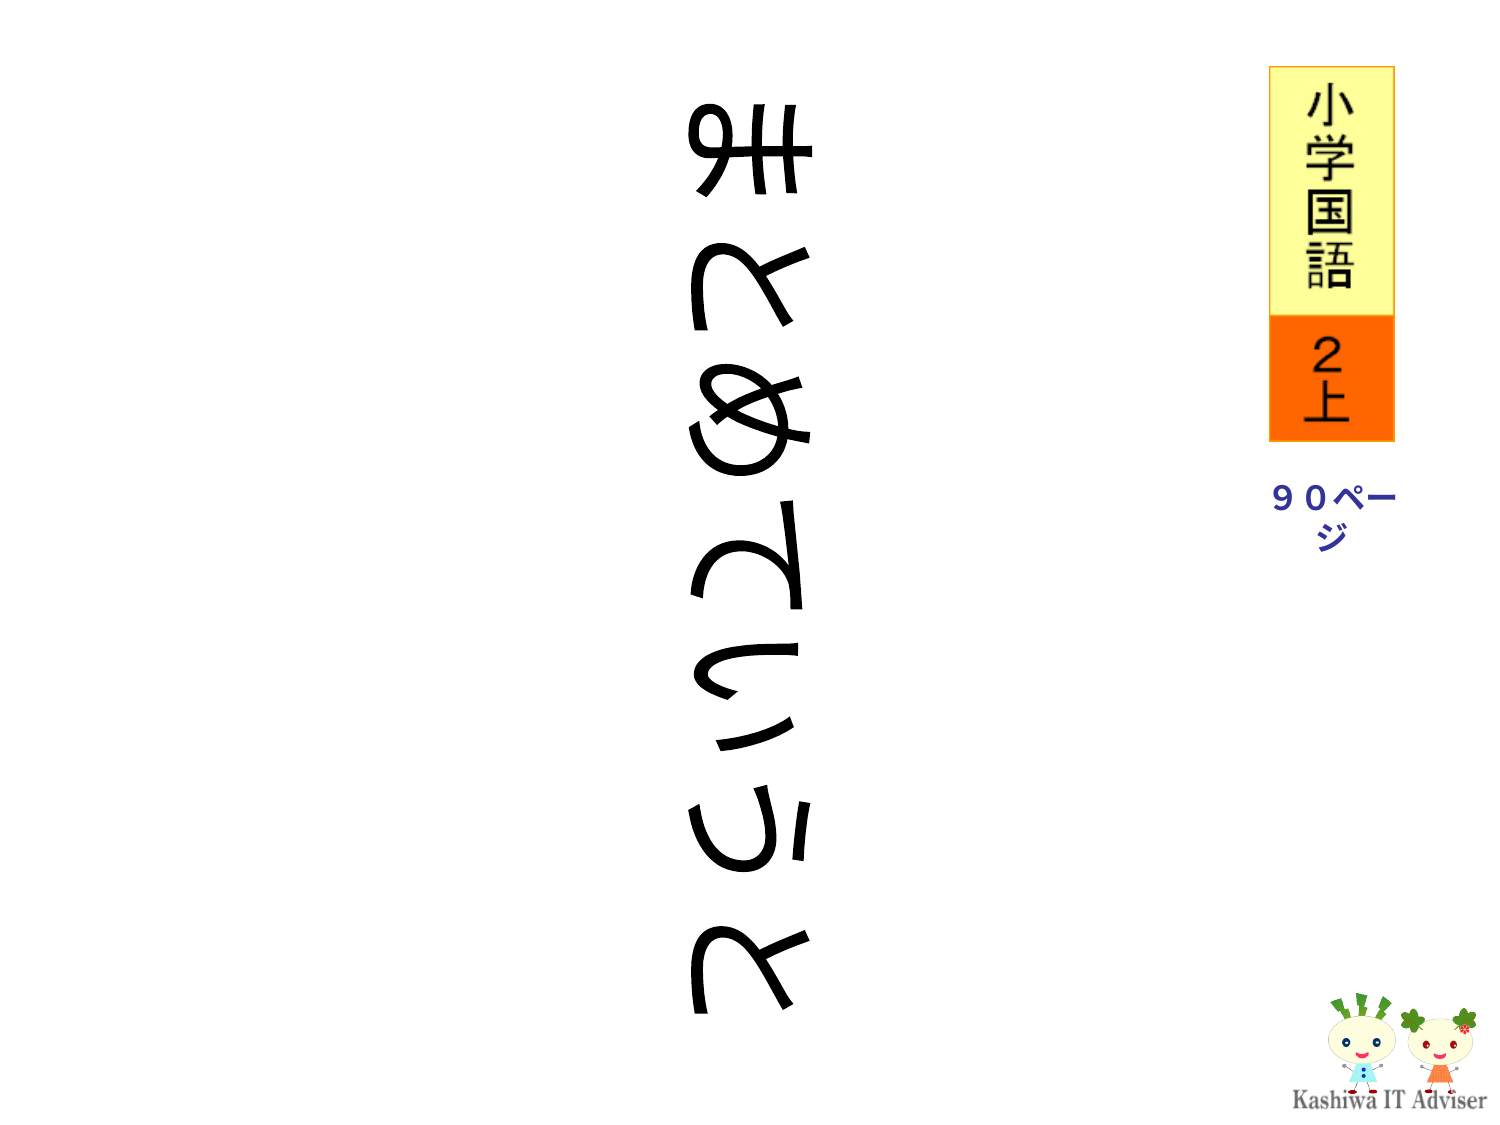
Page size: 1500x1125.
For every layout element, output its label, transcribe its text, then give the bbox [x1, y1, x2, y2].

text_box ９０ページ [1243, 469, 1421, 565]
picture [1292, 992, 1488, 1110]
picture [1269, 66, 1396, 442]
